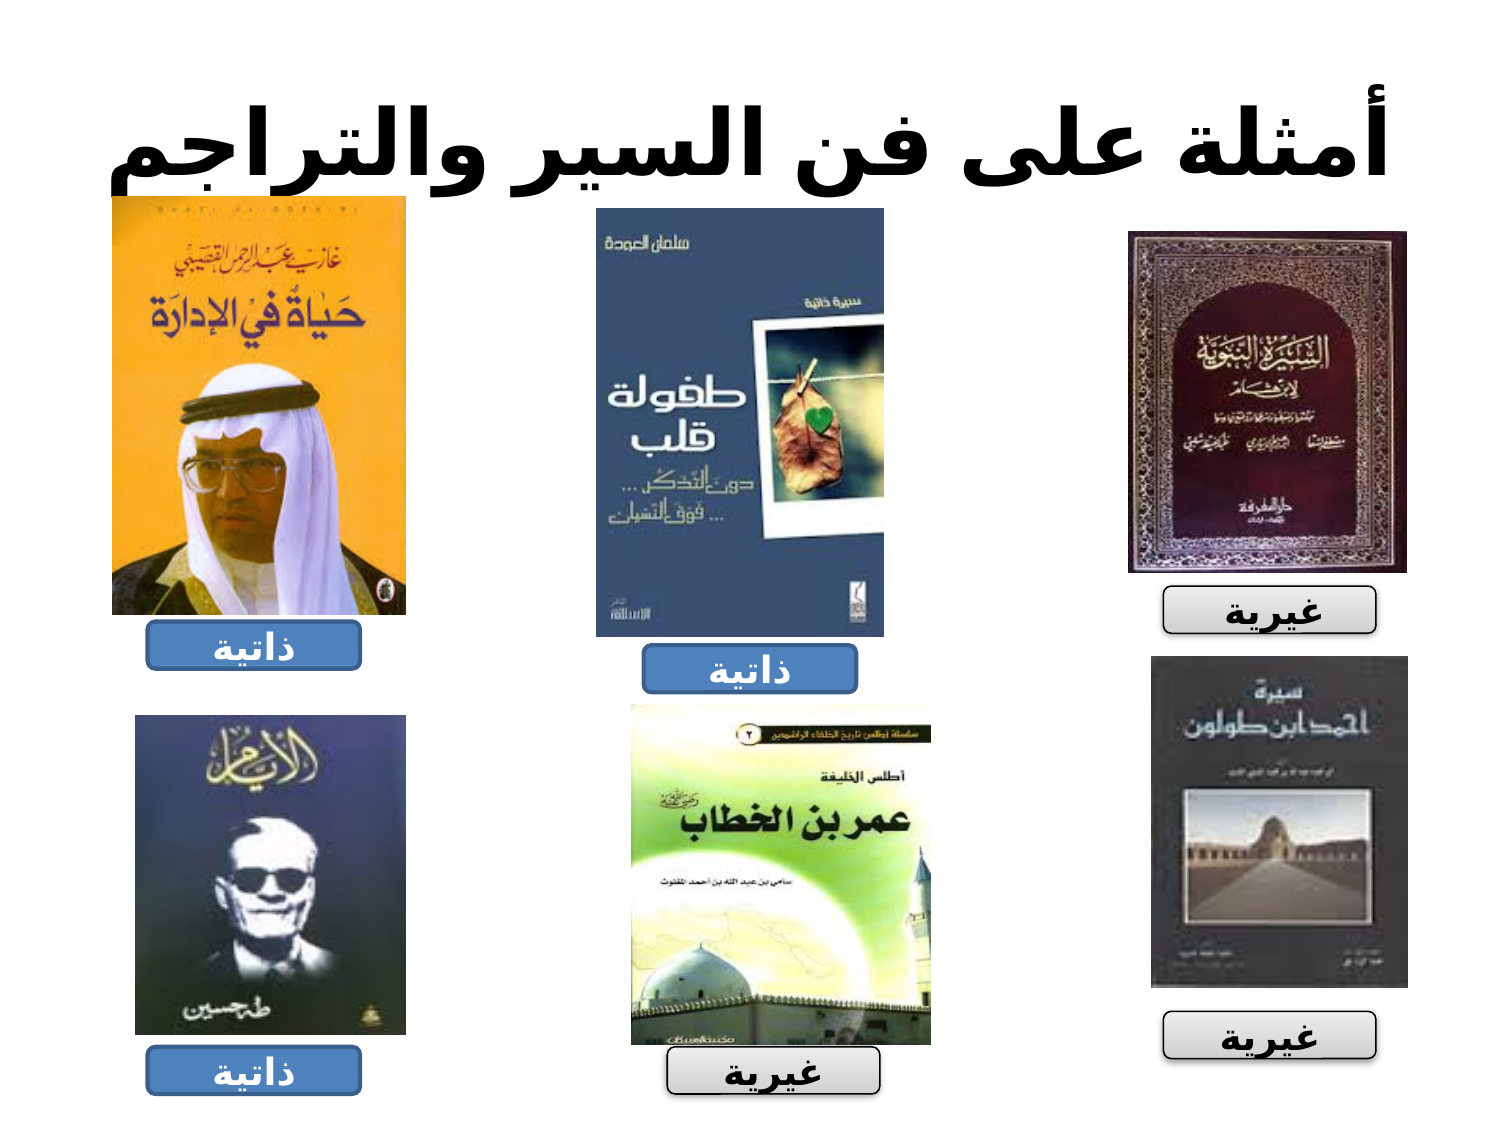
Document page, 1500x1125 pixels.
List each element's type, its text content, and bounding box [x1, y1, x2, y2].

text_box ذاتية [145, 1045, 363, 1097]
text_box ذاتية [641, 646, 859, 695]
picture [1151, 656, 1408, 988]
title أمثلة على فن السير والتراجم [75, 45, 1425, 233]
picture [111, 196, 407, 616]
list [1127, 231, 1407, 573]
picture [631, 703, 931, 1045]
text_box غيرية [1162, 585, 1377, 635]
picture [135, 715, 407, 1036]
text_box غيرية [666, 1053, 881, 1095]
text_box ذاتية [145, 623, 363, 671]
text_box غيرية [1162, 1010, 1377, 1060]
picture [596, 207, 885, 637]
